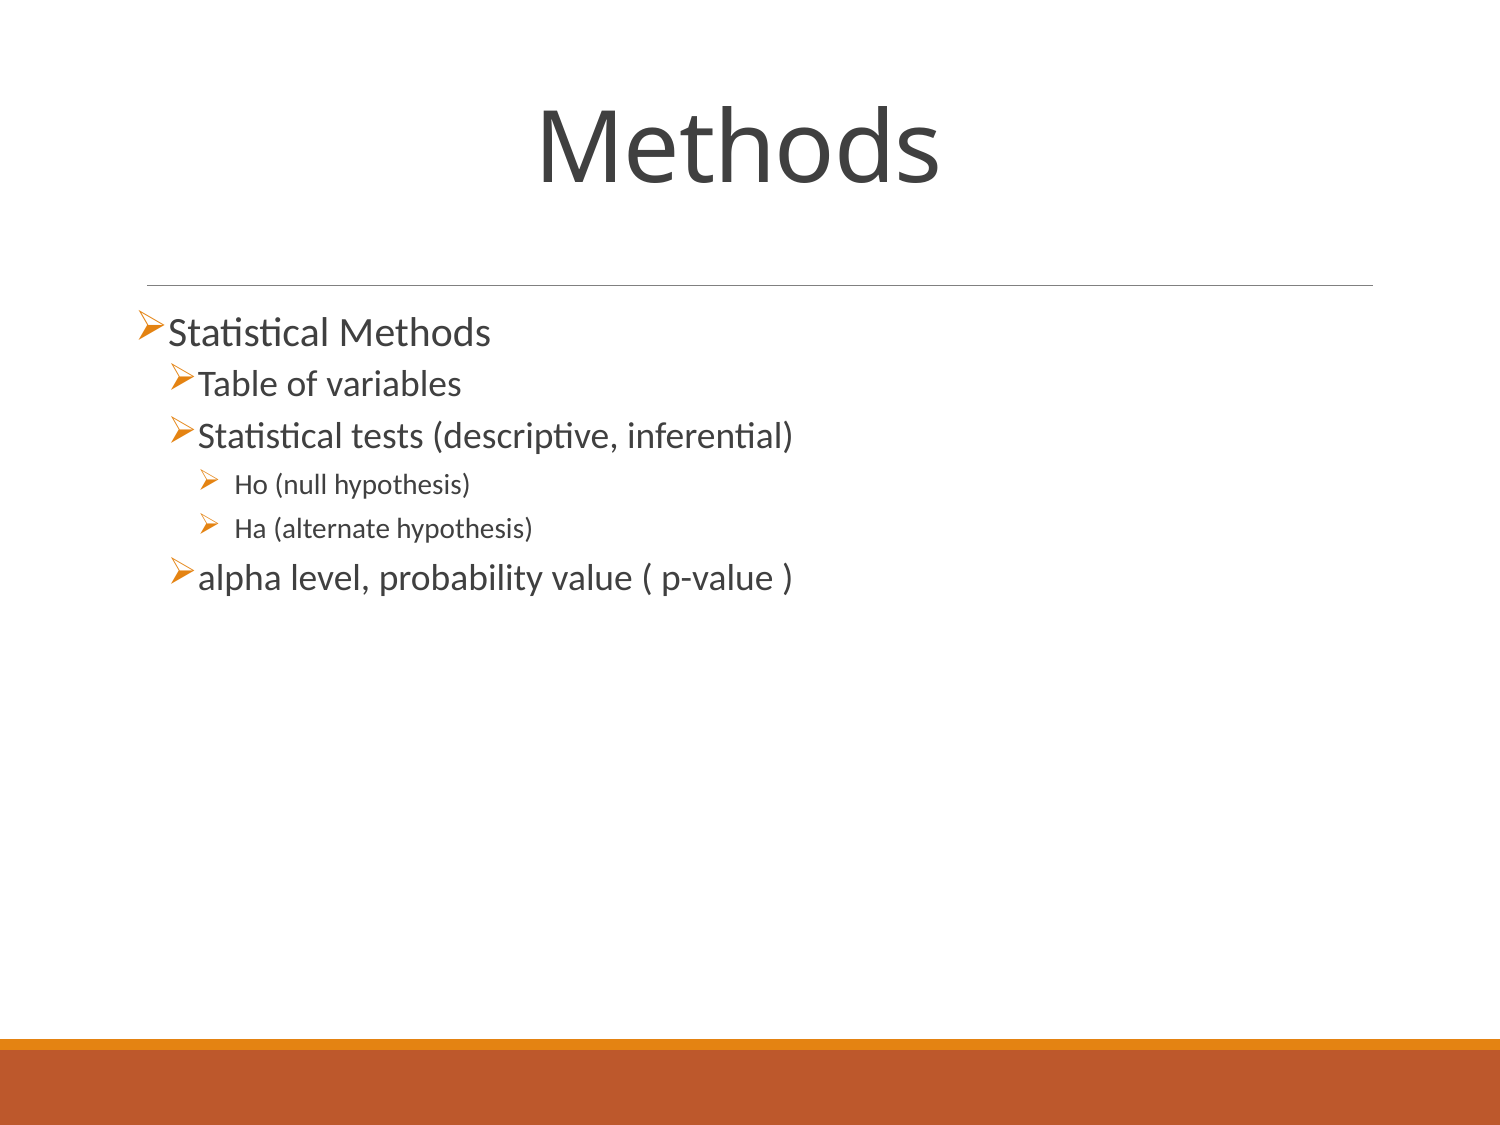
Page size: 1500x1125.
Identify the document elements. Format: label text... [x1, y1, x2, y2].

list Statistical Methods Table of variables Statistical tests (descriptive, inferential) Ho (null hypothesis) Ha (alternate hypothesis) alpha level, probability value ( p-value ) [135, 302, 1373, 963]
title Methods [132, 87, 1370, 210]
